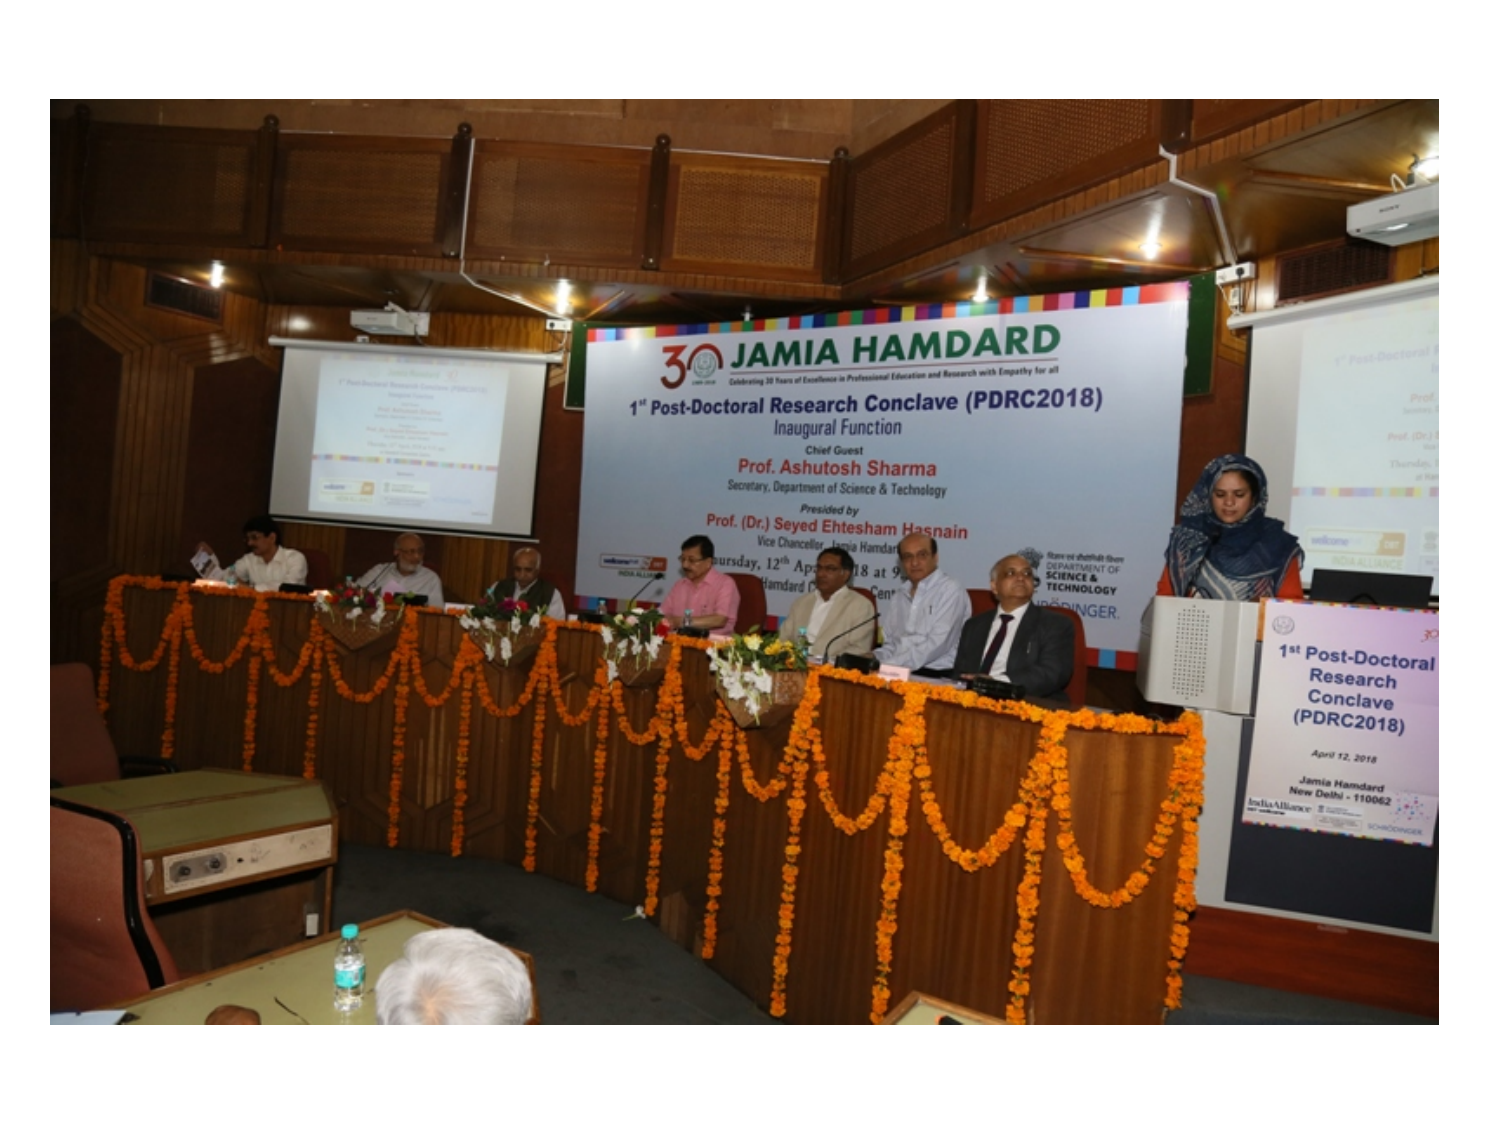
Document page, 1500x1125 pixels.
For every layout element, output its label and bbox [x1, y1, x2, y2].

picture [49, 99, 1439, 1026]
